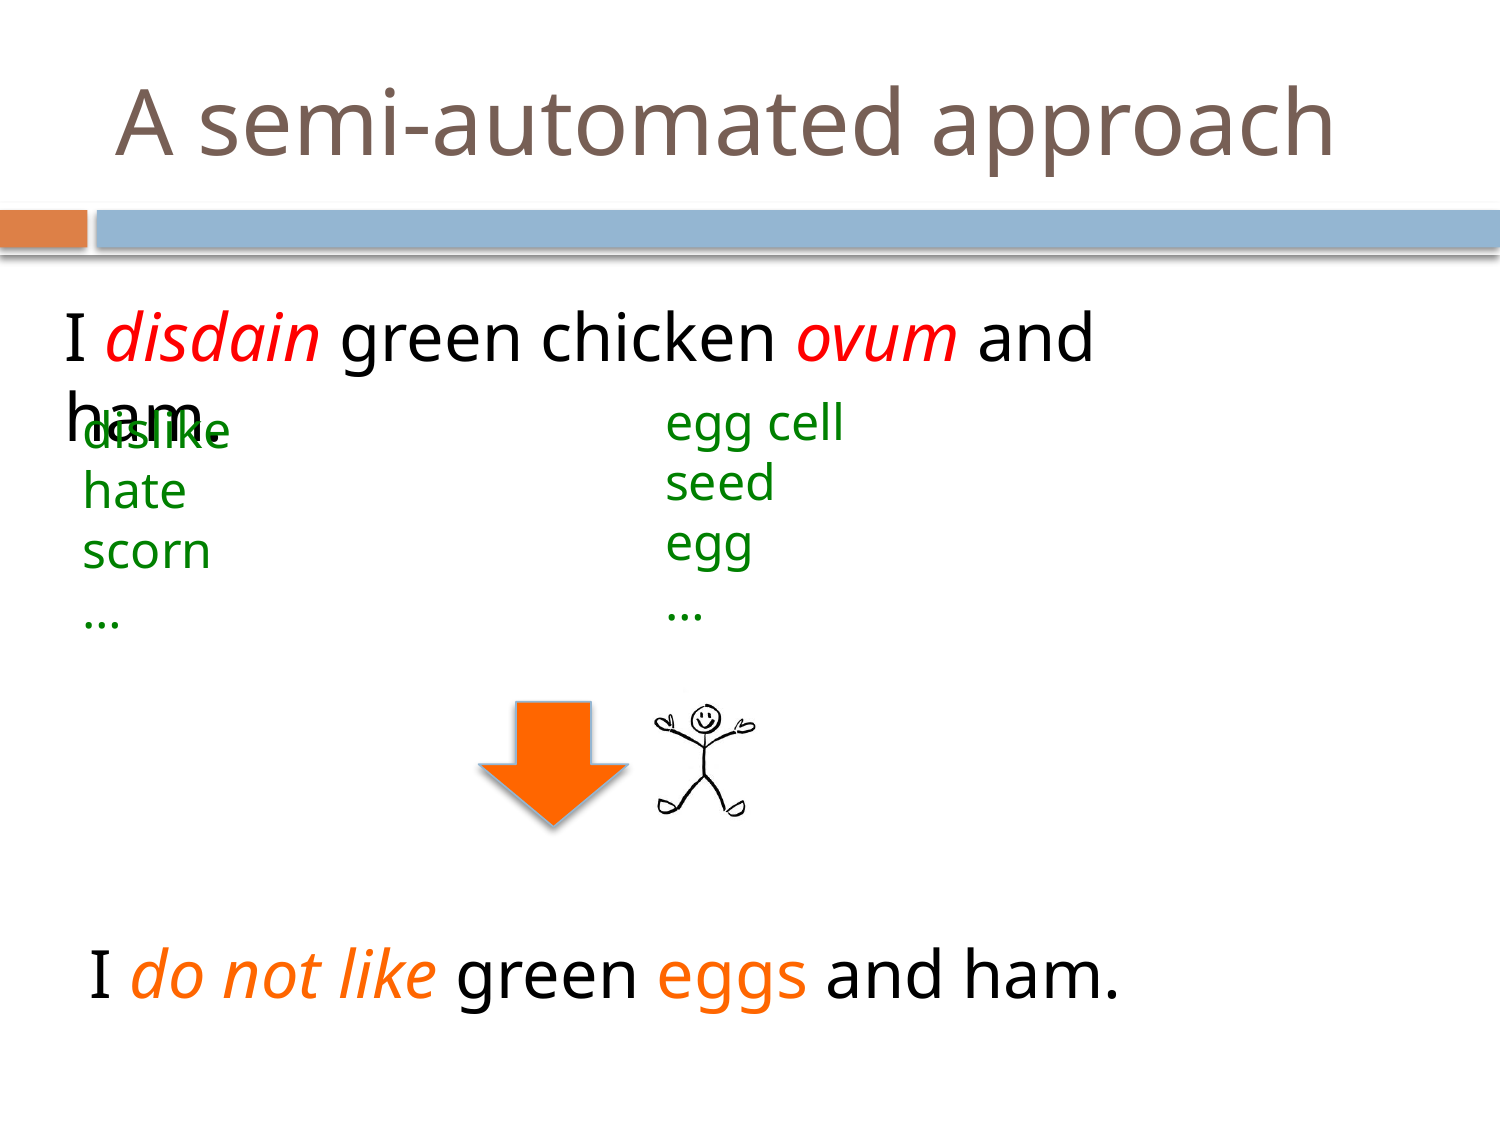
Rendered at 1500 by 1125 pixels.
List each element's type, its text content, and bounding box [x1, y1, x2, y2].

text_box [477, 700, 630, 828]
text_box I disdain green chicken ovum and ham. [49, 287, 1175, 463]
text_box dislike hate scorn … [68, 390, 247, 646]
picture [637, 687, 776, 837]
text_box I do not like green eggs and ham. [74, 924, 1200, 1020]
text_box egg cell seed egg … [650, 383, 861, 639]
title A semi-automated approach [100, 37, 1438, 200]
